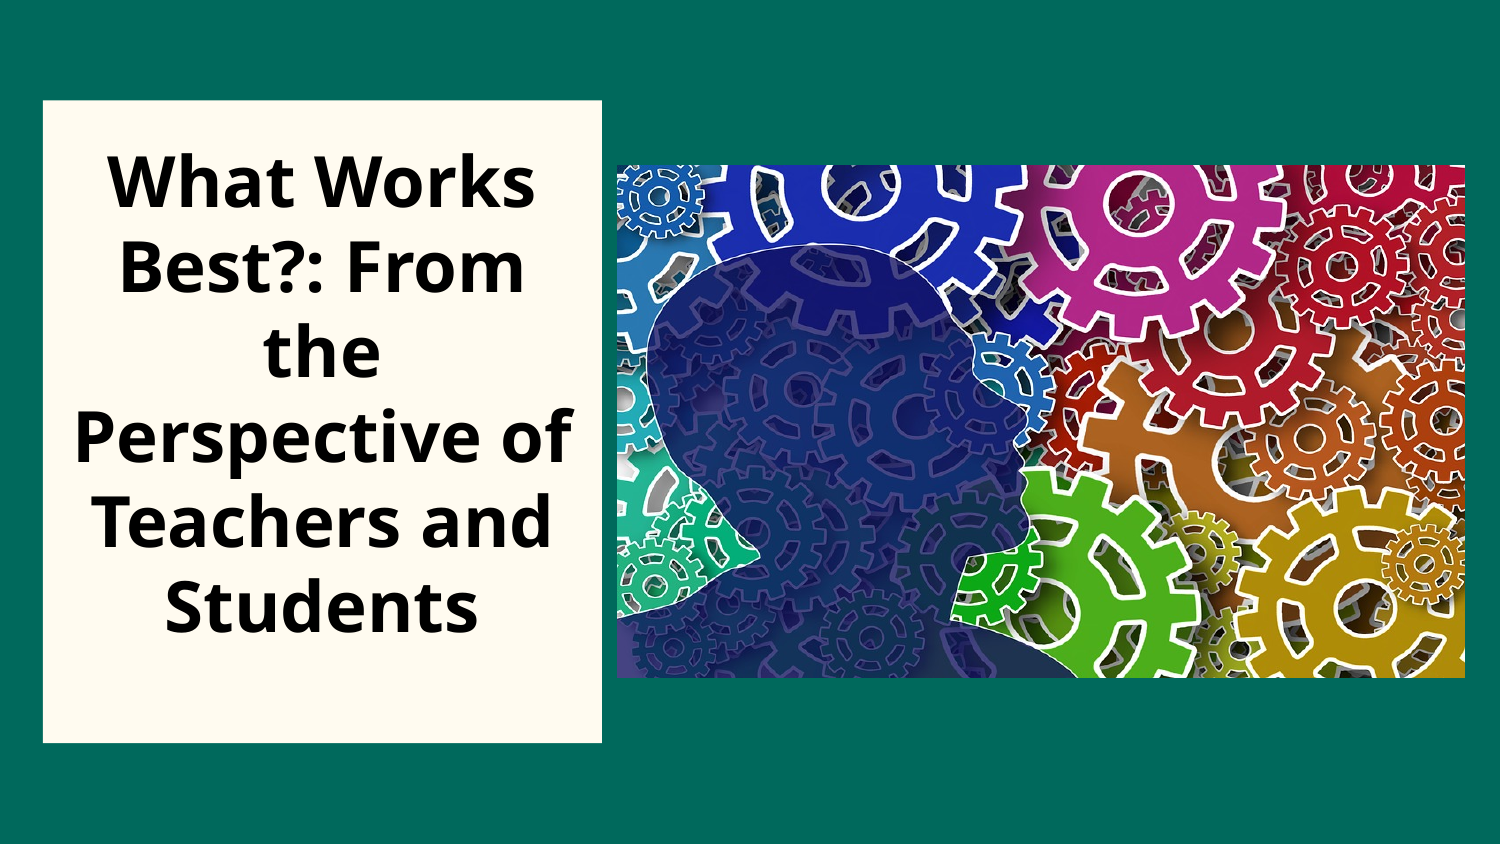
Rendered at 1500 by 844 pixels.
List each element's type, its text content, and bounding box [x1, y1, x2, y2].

picture [617, 165, 1466, 719]
title What Works Best?: From the Perspective of Teachers and Students [42, 100, 602, 744]
